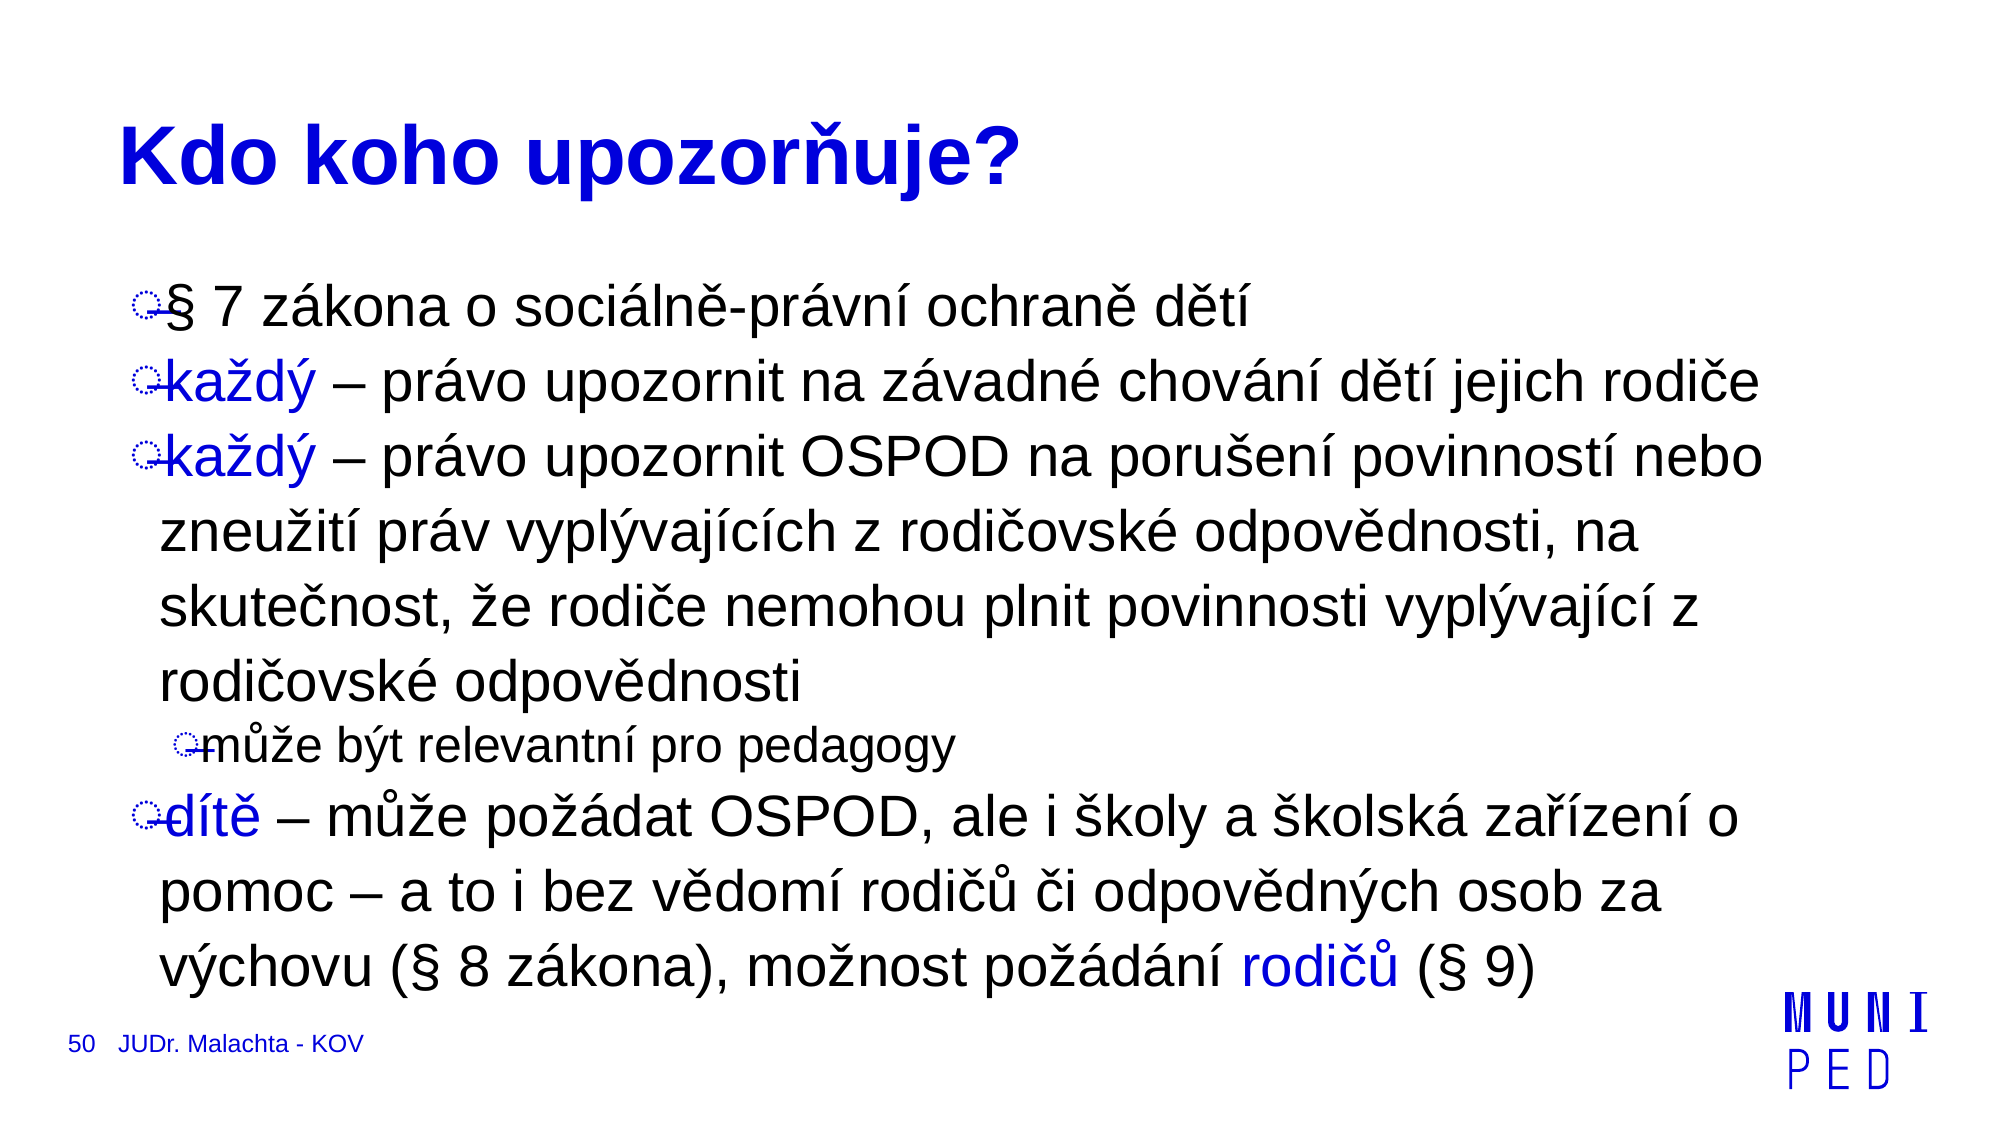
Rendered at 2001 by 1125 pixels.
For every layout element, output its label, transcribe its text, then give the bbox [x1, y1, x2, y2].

list § 7 zákona o sociálně-právní ochraně dětí každý – právo upozornit na závadné chování dětí jejich rodiče každý – právo upozornit OSPOD na porušení povinností nebo zneužití práv vyplývajících z rodičovské odpovědnosti, na skutečnost, že rodiče nemohou plnit povinnosti vyplývající z rodičovské odpovědnosti může být relevantní pro pedagogy dítě – může požádat OSPOD, ale i školy a školská zařízení o pomoc – a to i bez vědomí rodičů či odpovědných osob za výchovu (§ 8 zákona), možnost požádání rodičů (§ 9) [117, 262, 1882, 1007]
footer JUDr. Malachta - KOV [118, 1021, 1418, 1063]
title Kdo koho upozorňuje? [118, 118, 1883, 193]
slide_number 50 [67, 1021, 110, 1063]
